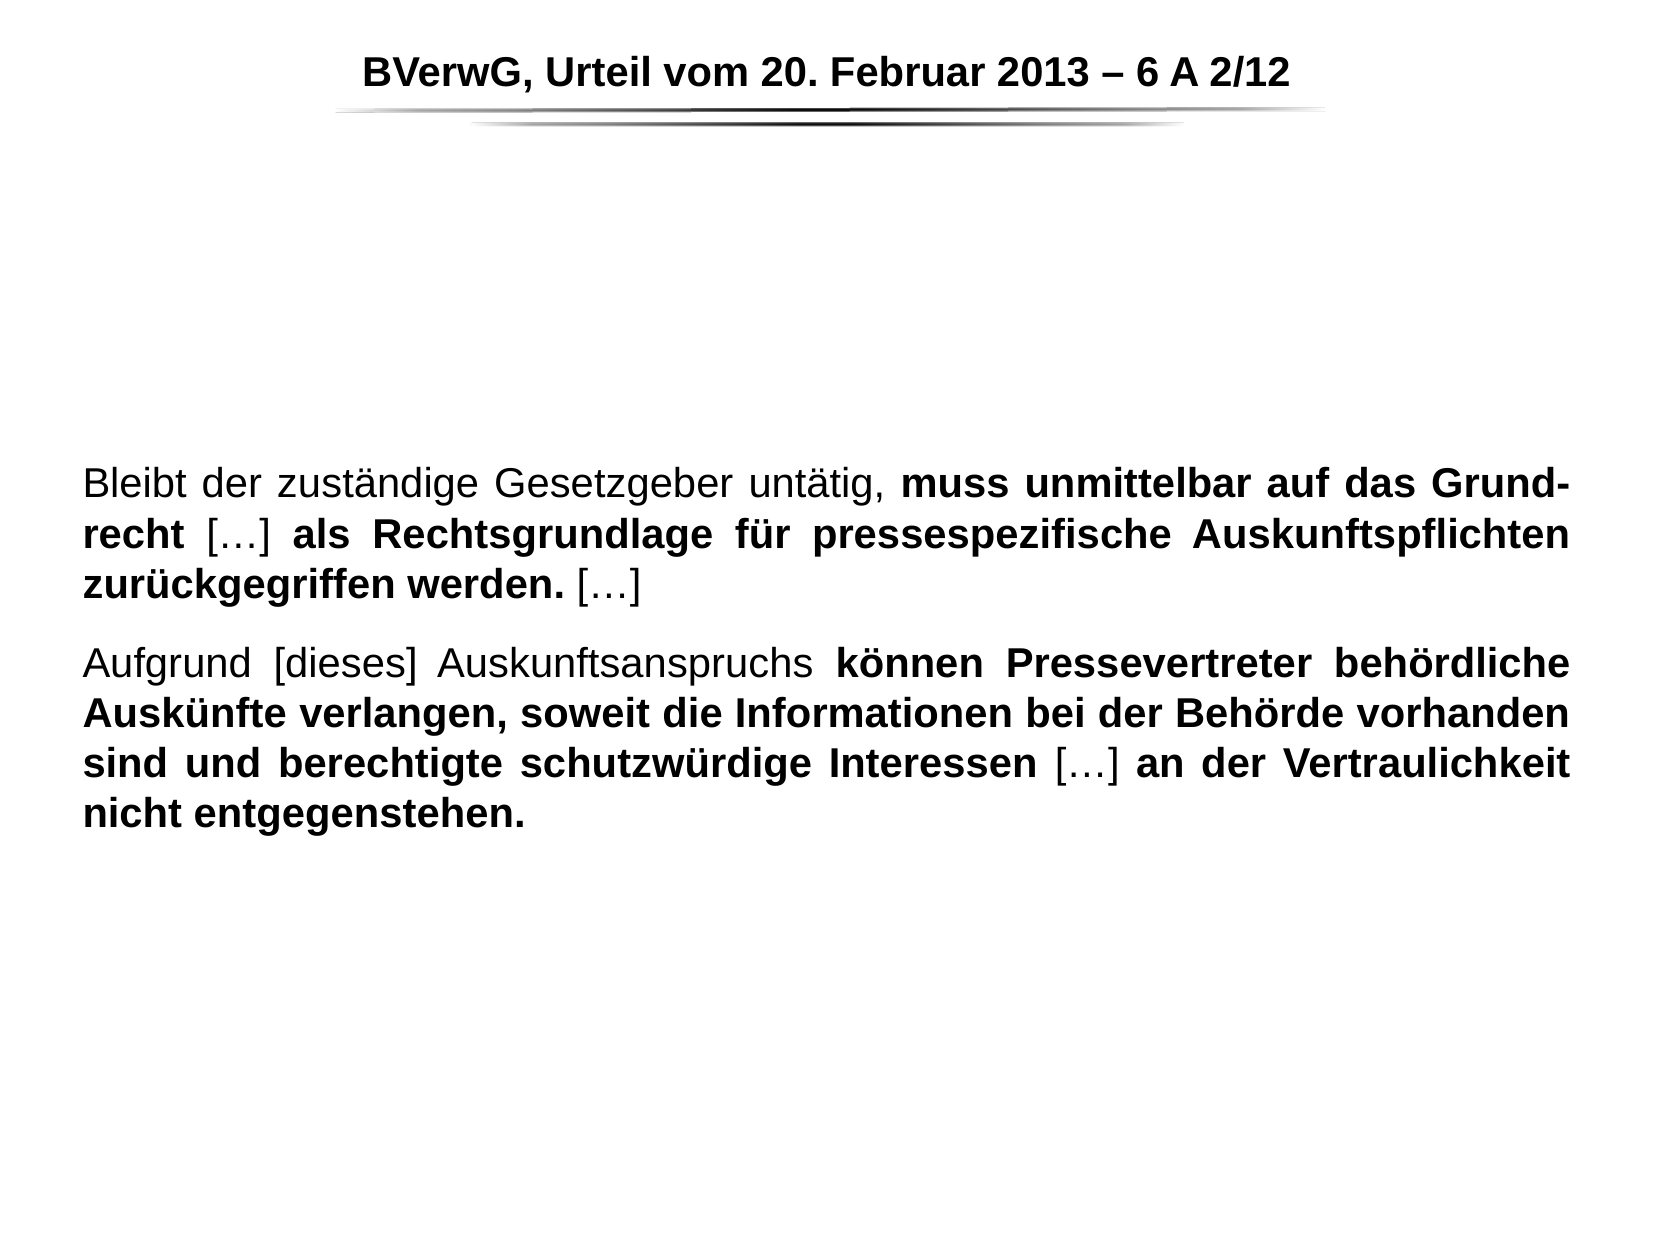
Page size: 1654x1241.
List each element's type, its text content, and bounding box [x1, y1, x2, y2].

text_box Bleibt der zuständige Gesetzgeber untätig, muss unmittelbar auf das Grund-recht […] als Rechtsgrundlage für pressespezifische Auskunftspflichten zurückgegriffen werden. […] Aufgrund [dieses] Auskunftsanspruchs können Pressevertreter behördliche Auskünfte verlangen, soweit die Informationen bei der Behörde vorhanden sind und berechtigte schutzwürdige Interessen […] an der Vertraulichkeit nicht entgegenstehen. [82, 290, 1571, 1141]
picture [332, 106, 1326, 115]
picture [468, 121, 1185, 128]
text_box BVerwG, Urteil vom 20. Februar 2013 – 6 A 2/12 [82, 49, 1571, 140]
